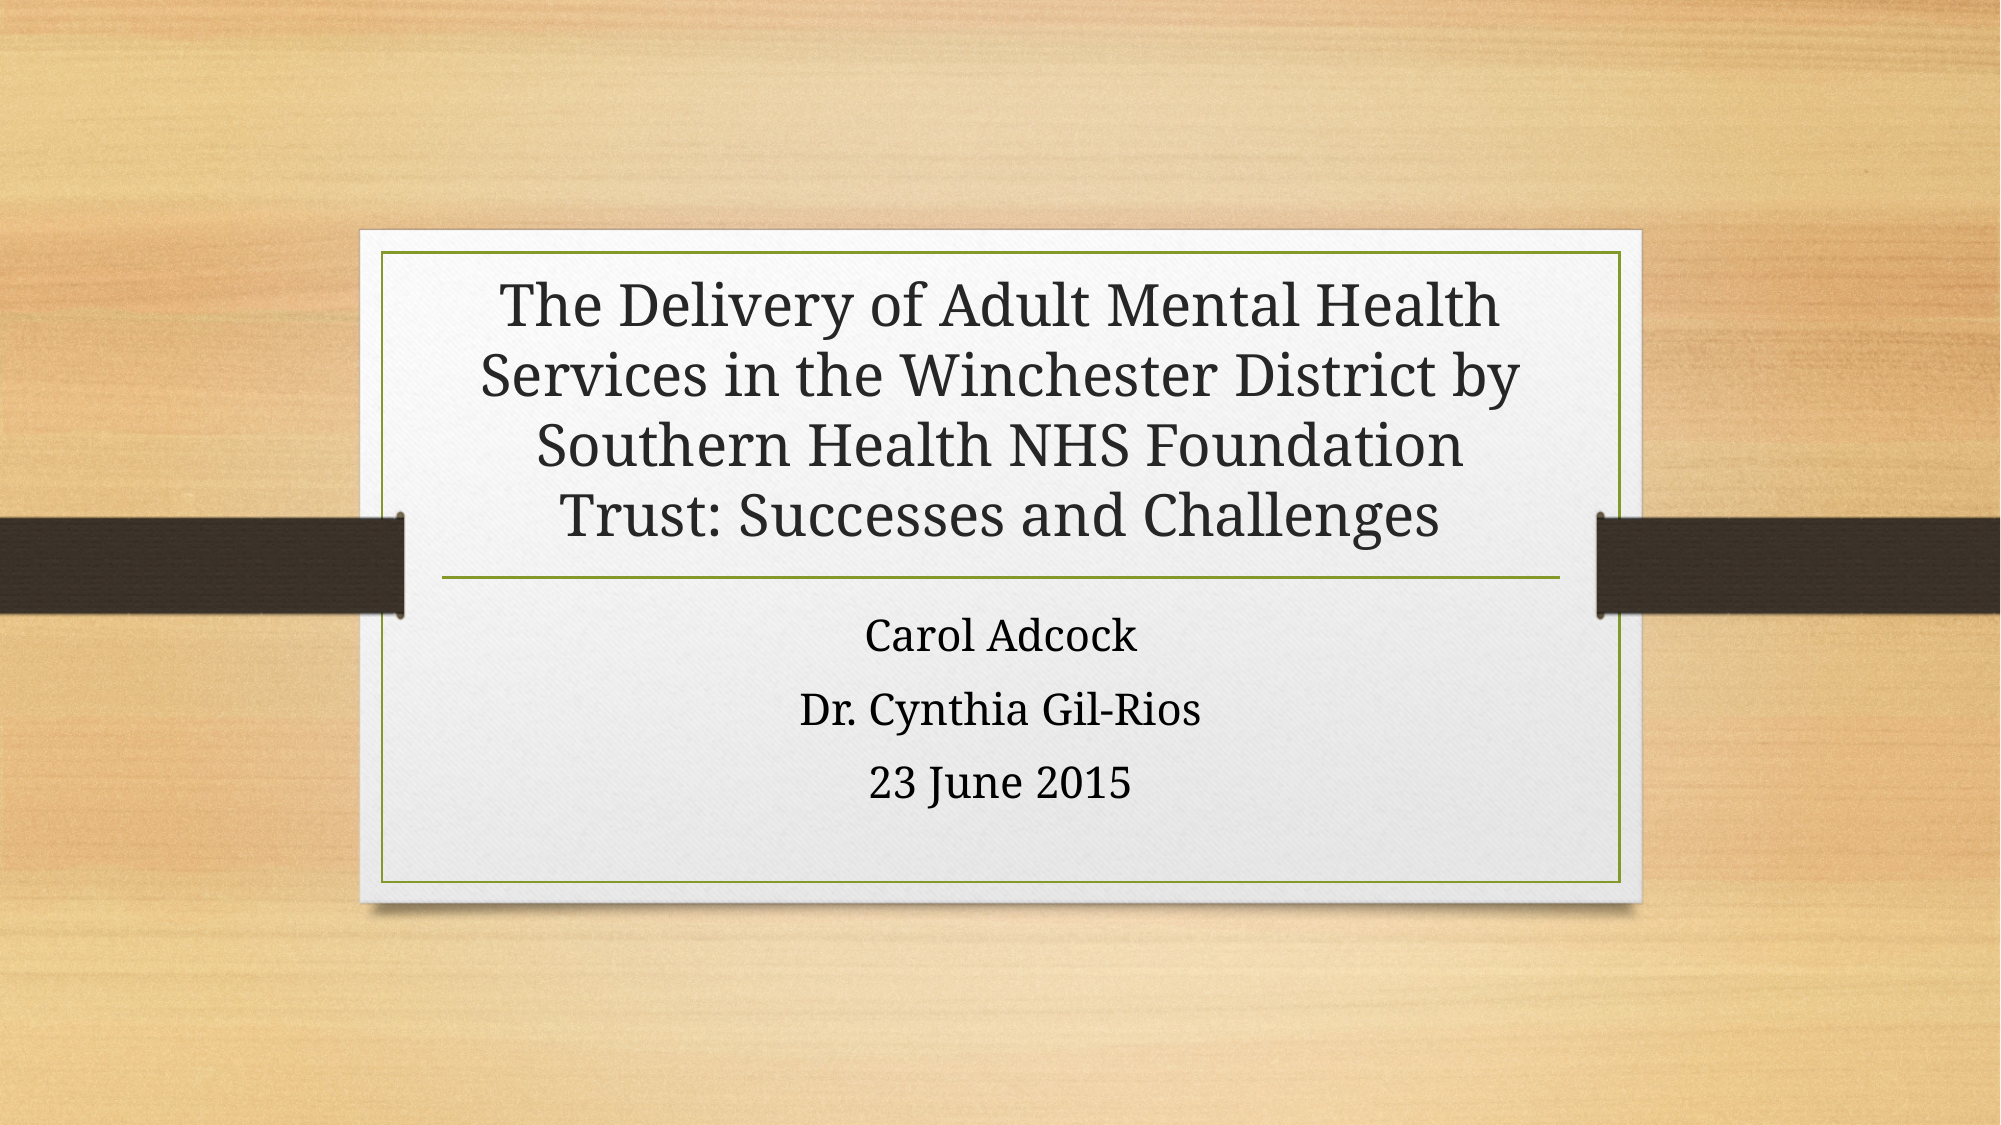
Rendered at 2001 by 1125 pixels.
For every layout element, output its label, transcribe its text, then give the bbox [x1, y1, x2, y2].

picture [0, 0, 2001, 1125]
subtitle Carol Adcock Dr. Cynthia Gil-Rios 23 June 2015 [441, 600, 1560, 817]
title The Delivery of Adult Mental Health Services in the Winchester District by Southern Health NHS Foundation Trust: Successes and Challenges [441, 306, 1560, 556]
